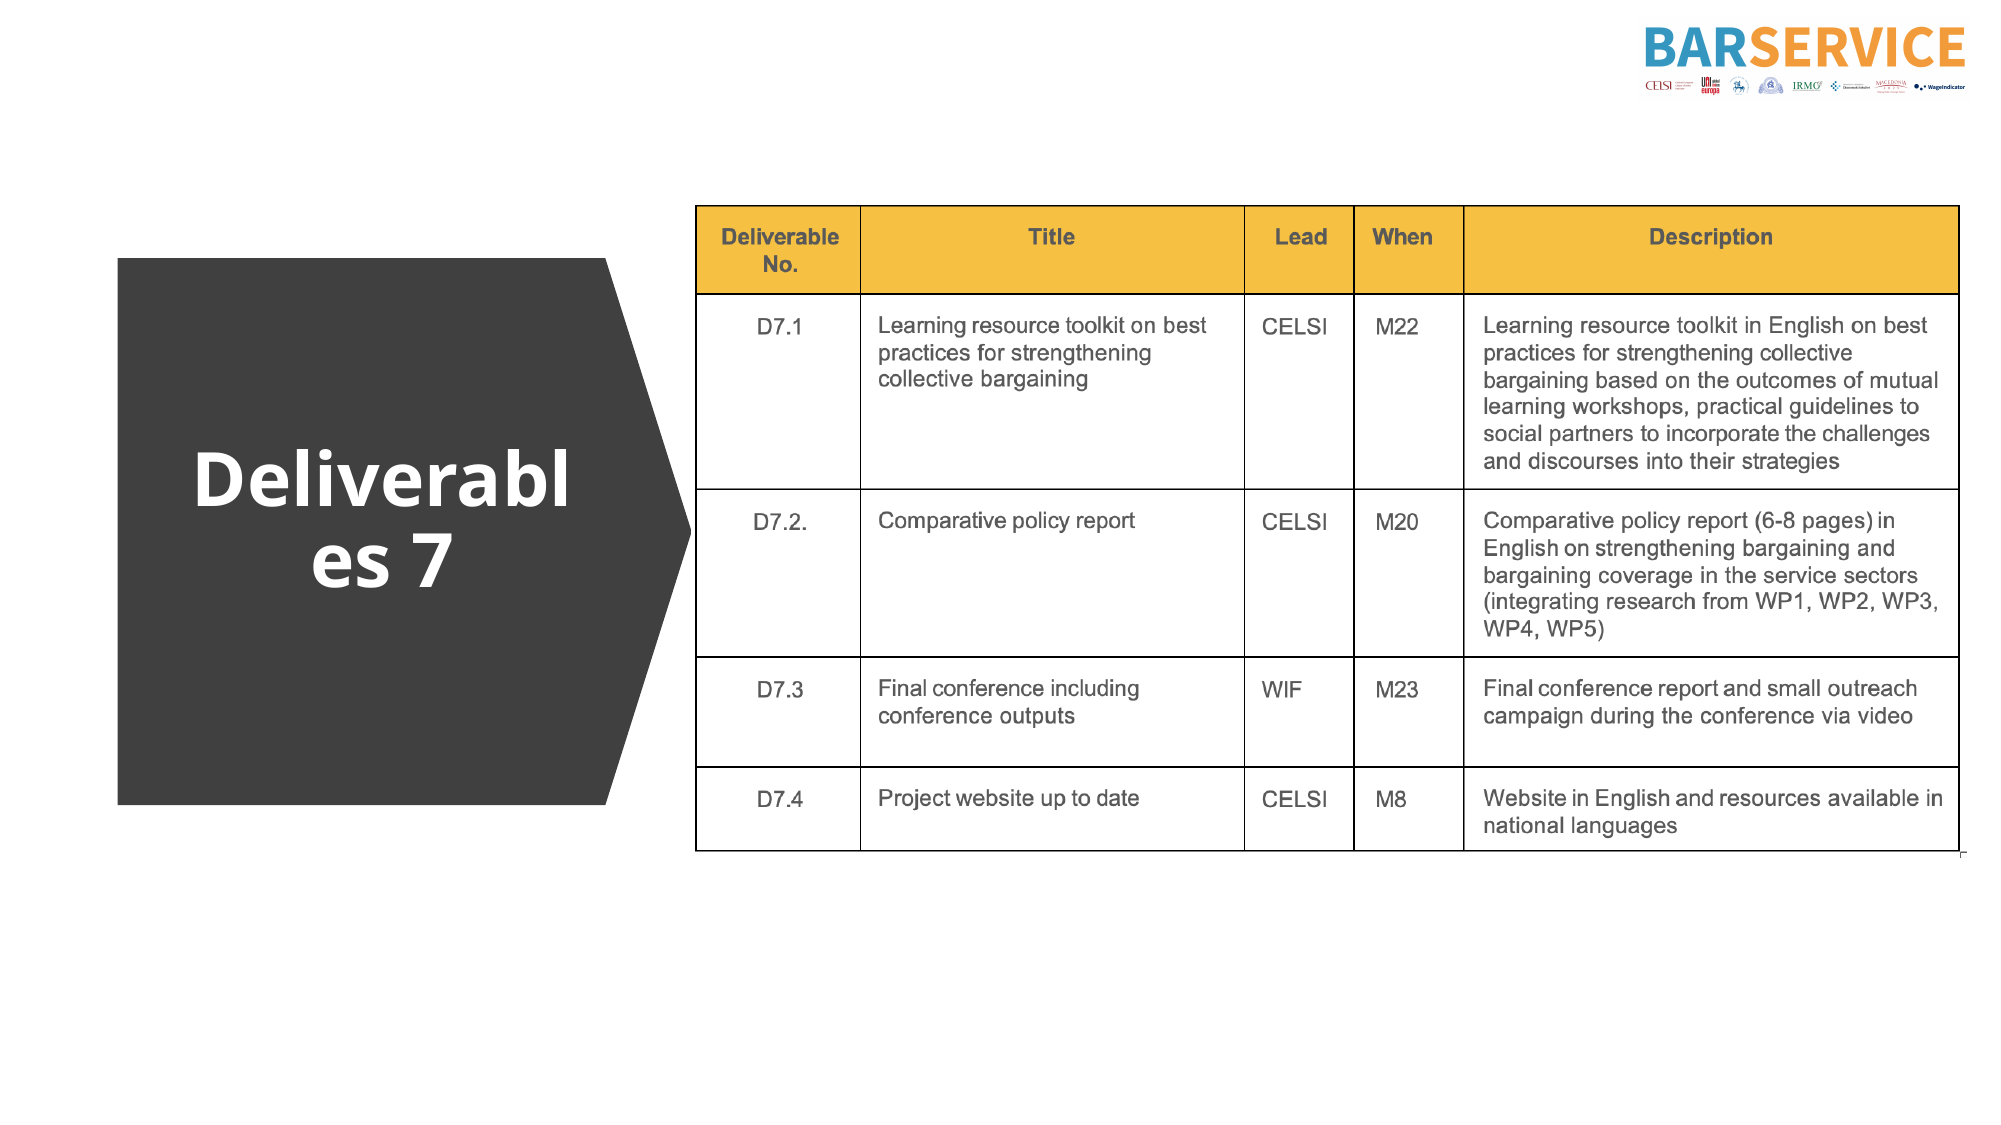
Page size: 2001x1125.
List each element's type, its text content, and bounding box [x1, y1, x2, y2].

title Deliverables 7 [168, 322, 597, 724]
picture [691, 187, 1967, 858]
text_box [116, 257, 691, 807]
picture [1638, 17, 1971, 101]
